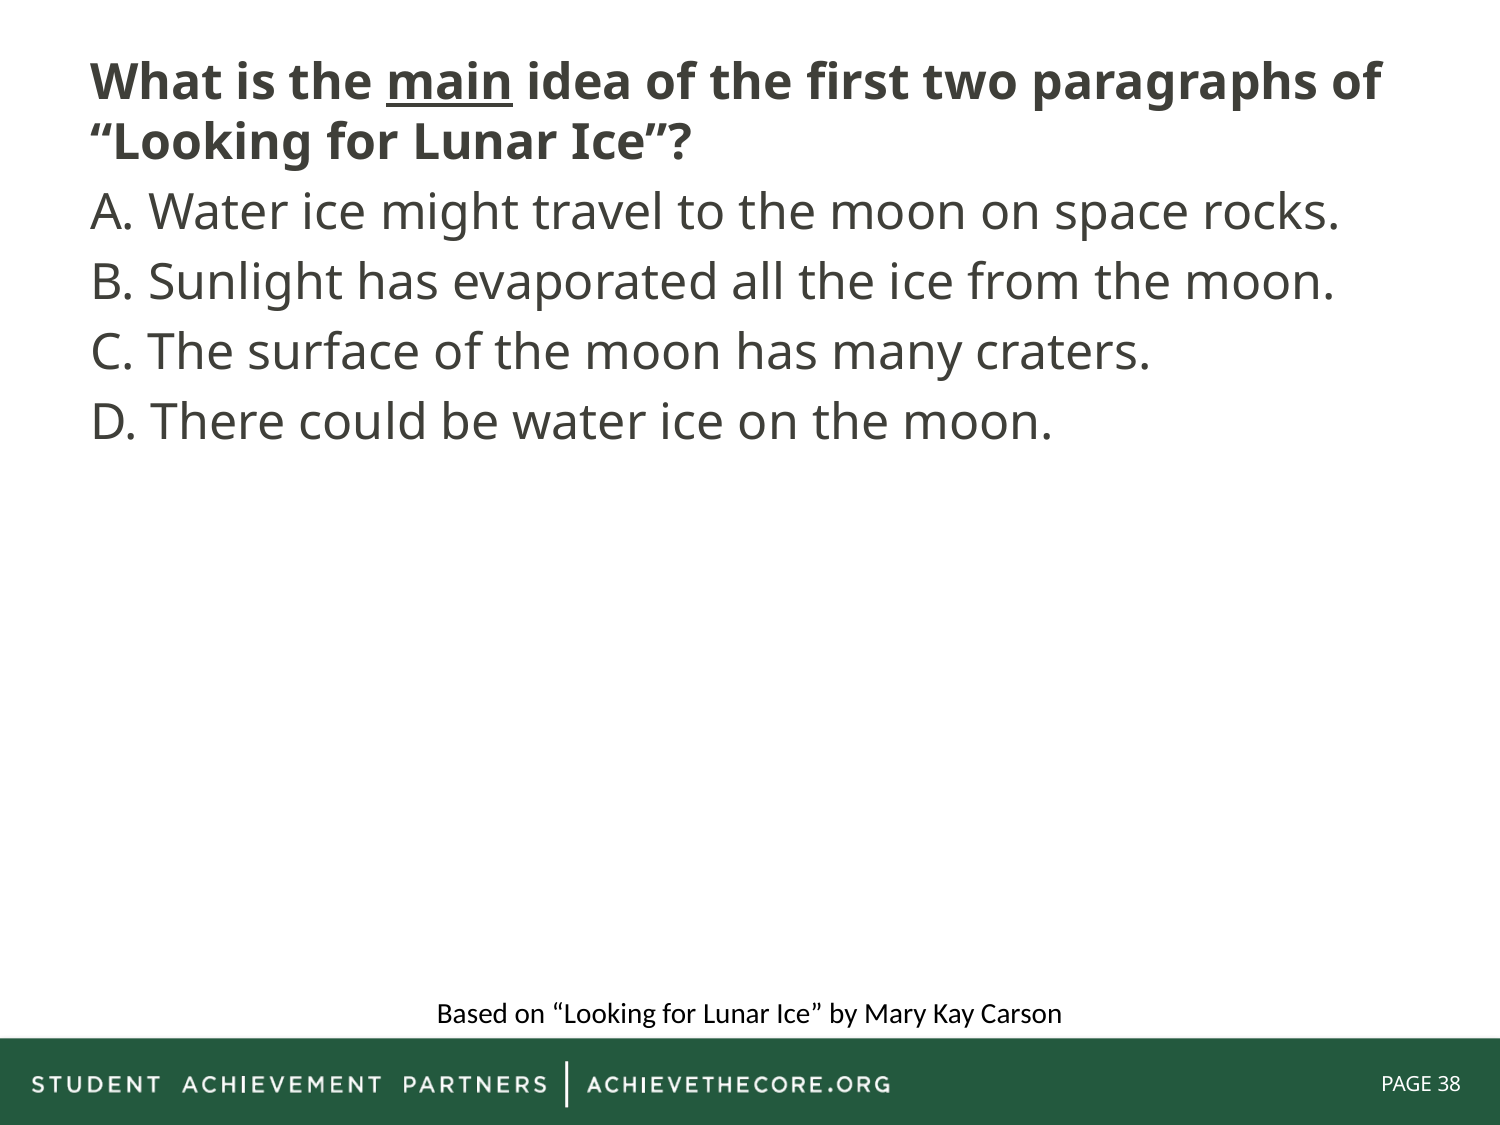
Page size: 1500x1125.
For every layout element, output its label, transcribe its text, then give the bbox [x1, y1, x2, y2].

list What is the main idea of the first two paragraphs of “Looking for Lunar Ice”? A. Water ice might travel to the moon on space rocks. B. Sunlight has evaporated all the ice from the moon. C. The surface of the moon has many craters. D. There could be water ice on the moon. [75, 41, 1425, 573]
text_box Based on “Looking for Lunar Ice” by Mary Kay Carson [74, 986, 1425, 1037]
